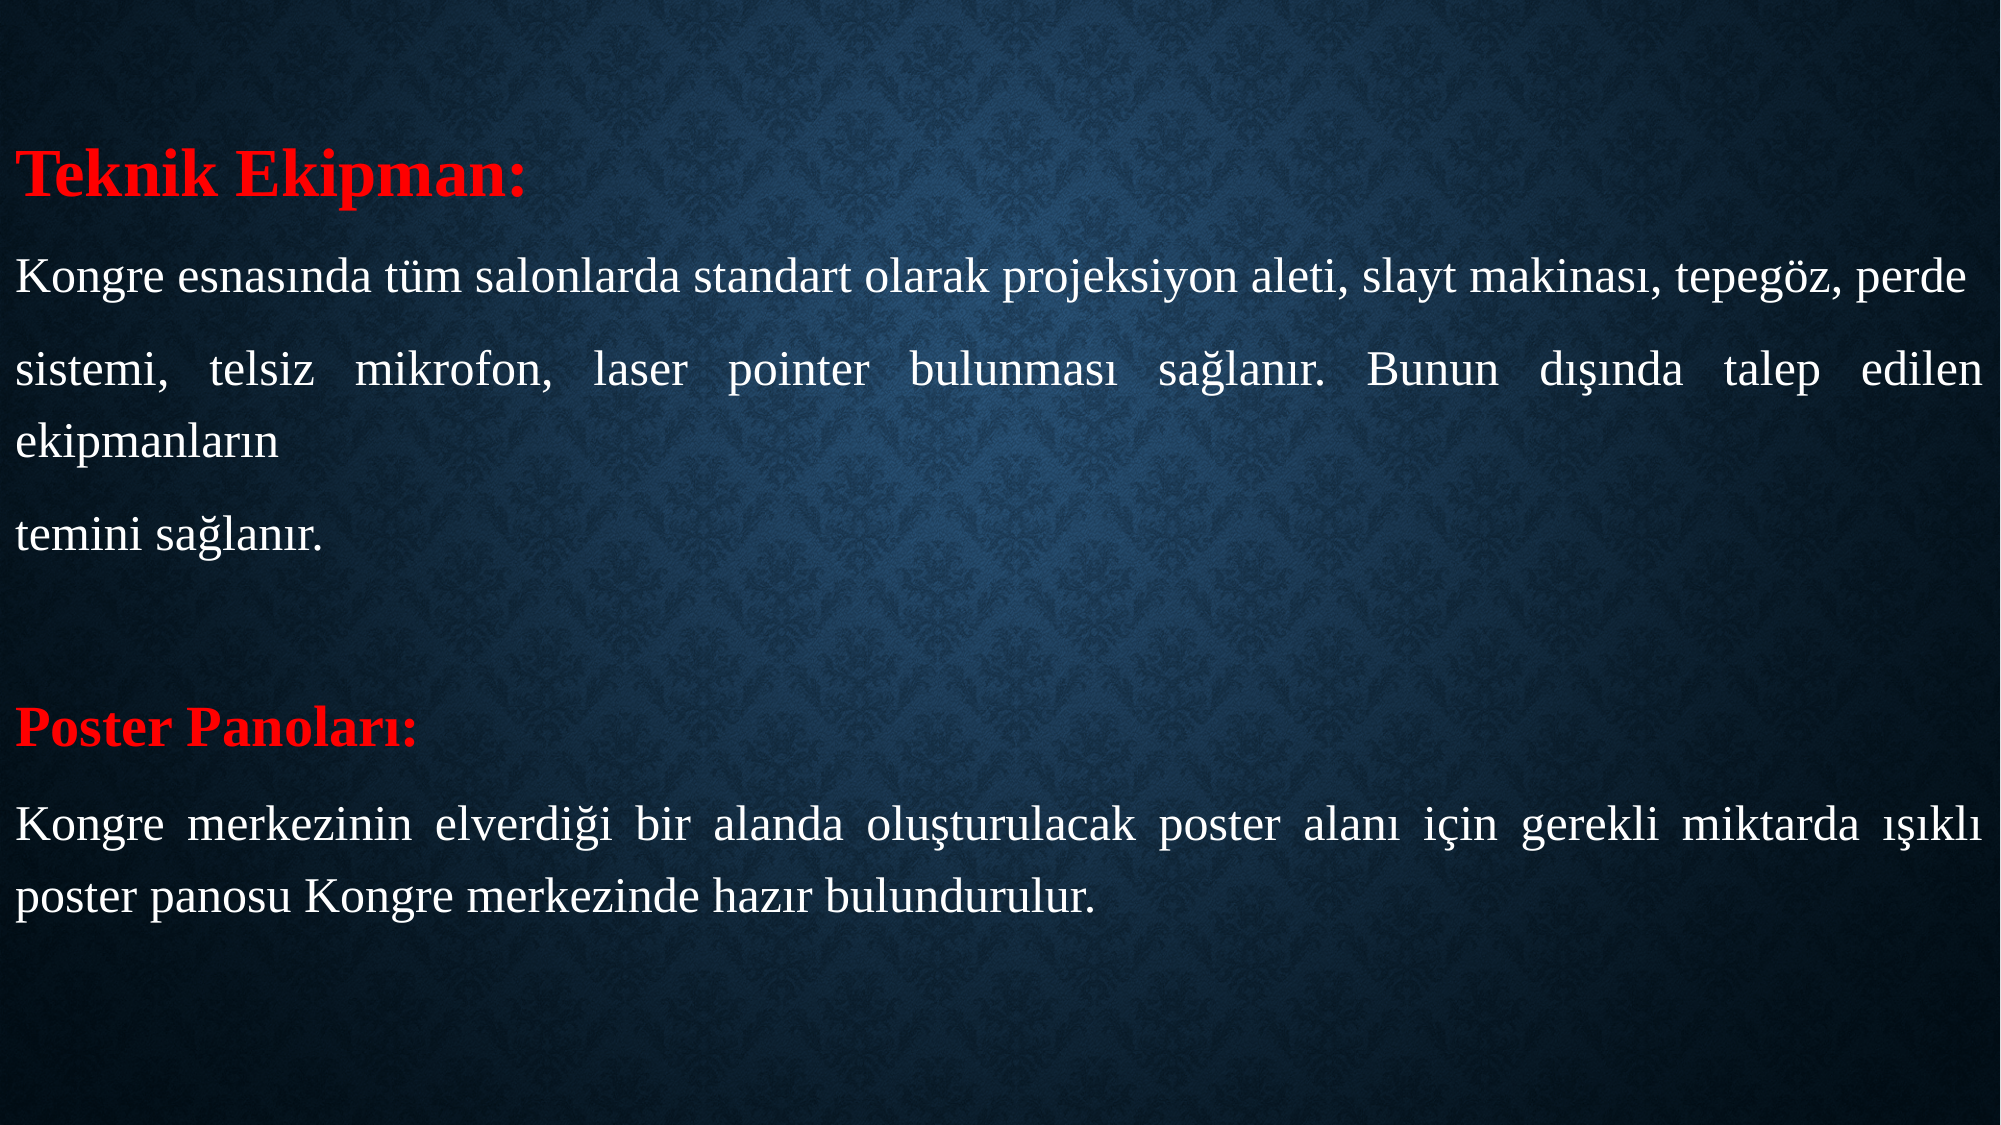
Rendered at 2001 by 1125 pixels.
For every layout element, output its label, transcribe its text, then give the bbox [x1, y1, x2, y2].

list Teknik Ekipman: Kongre esnasında tüm salonlarda standart olarak projeksiyon aleti, slayt makinası, tepegöz, perde sistemi, telsiz mikrofon, laser pointer bulunması sağlanır. Bunun dışında talep edilen ekipmanların temini sağlanır. Poster Panoları: Kongre merkezinin elverdiği bir alanda oluşturulacak poster alanı için gerekli miktarda ışıklı poster panosu Kongre merkezinde hazır bulundurulur. [0, 0, 2000, 1125]
